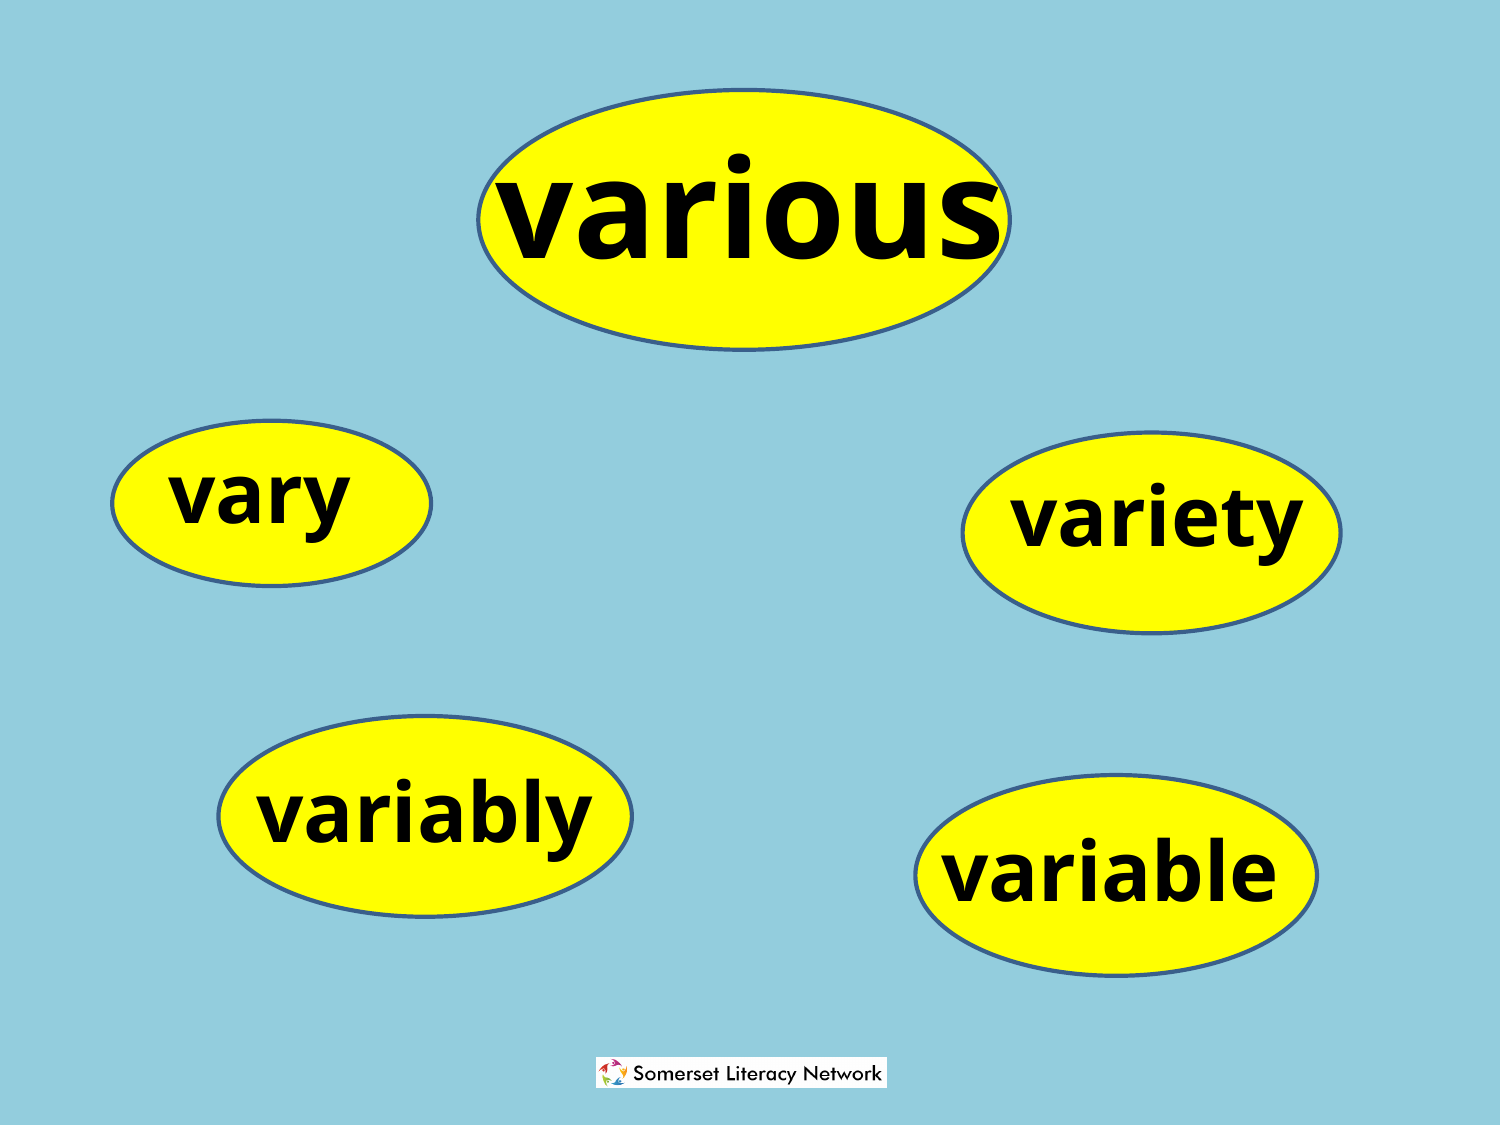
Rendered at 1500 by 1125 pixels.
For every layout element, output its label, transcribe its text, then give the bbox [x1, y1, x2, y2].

footer [512, 1042, 988, 1103]
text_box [111, 715, 739, 917]
picture [596, 1056, 887, 1088]
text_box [844, 432, 1471, 634]
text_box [0, 420, 573, 587]
text_box [586, 87, 902, 113]
text_box various [336, 113, 1164, 294]
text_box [796, 774, 1424, 977]
text_box [522, 294, 966, 352]
